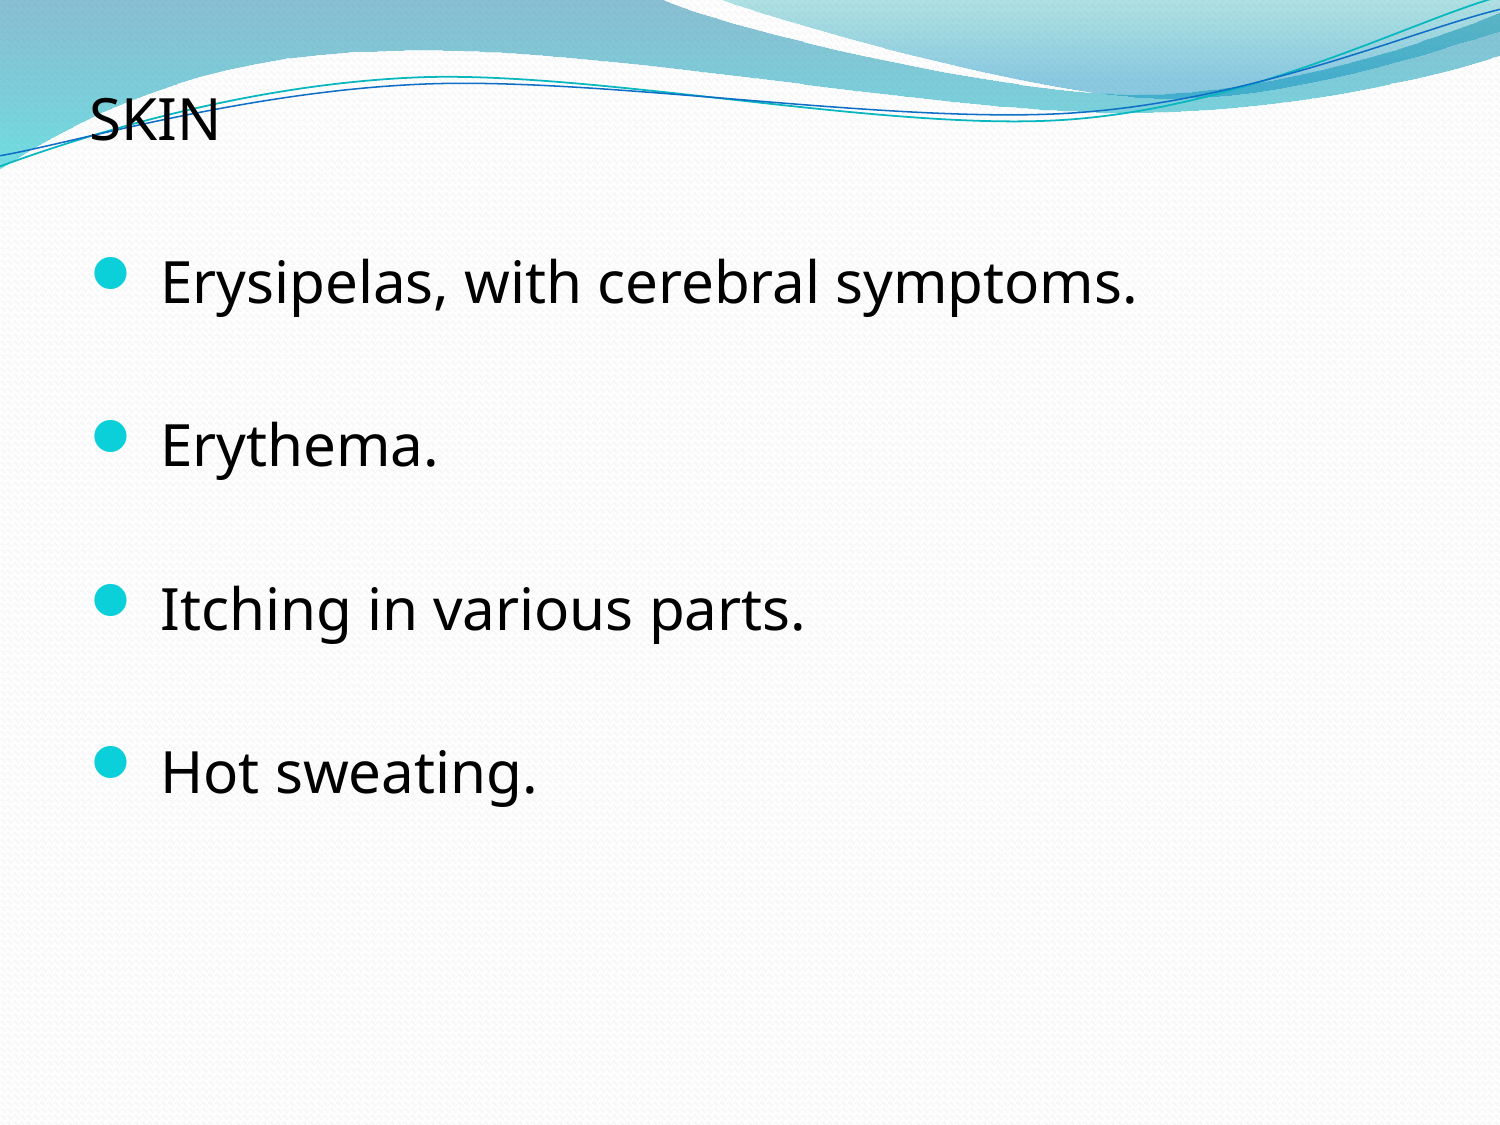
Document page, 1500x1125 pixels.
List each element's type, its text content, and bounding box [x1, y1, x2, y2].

list SKIN Erysipelas, with cerebral symptoms. Erythema. Itching in various parts. Hot sweating. [75, 75, 1425, 1038]
